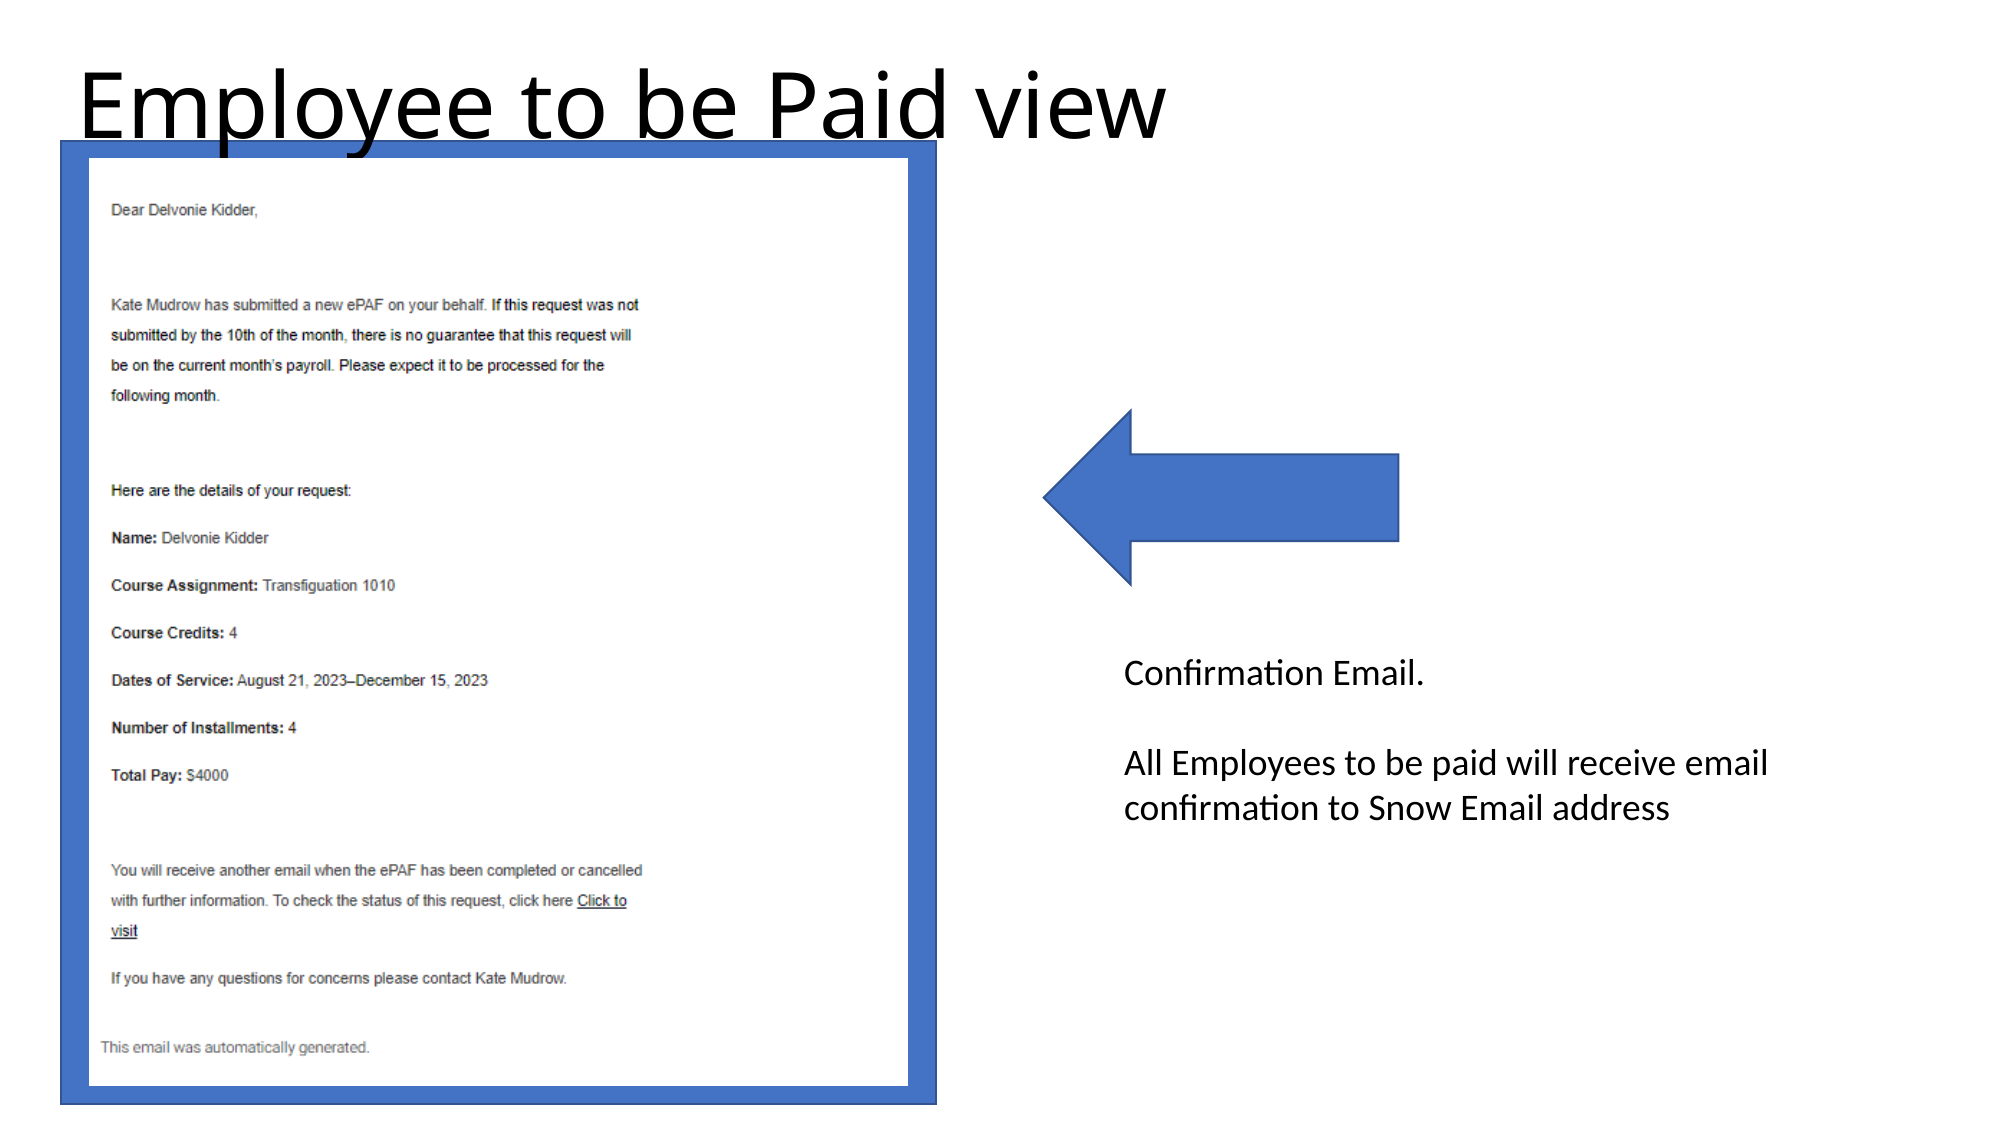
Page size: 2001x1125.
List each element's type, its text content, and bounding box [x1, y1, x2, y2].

title Employee to be Paid view [60, 0, 1786, 218]
text_box Confirmation Email. All Employees to be paid will receive email confirmation to Snow Email address [1109, 640, 1808, 836]
text_box [1042, 408, 1400, 587]
text_box [60, 218, 937, 1105]
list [88, 158, 908, 1086]
